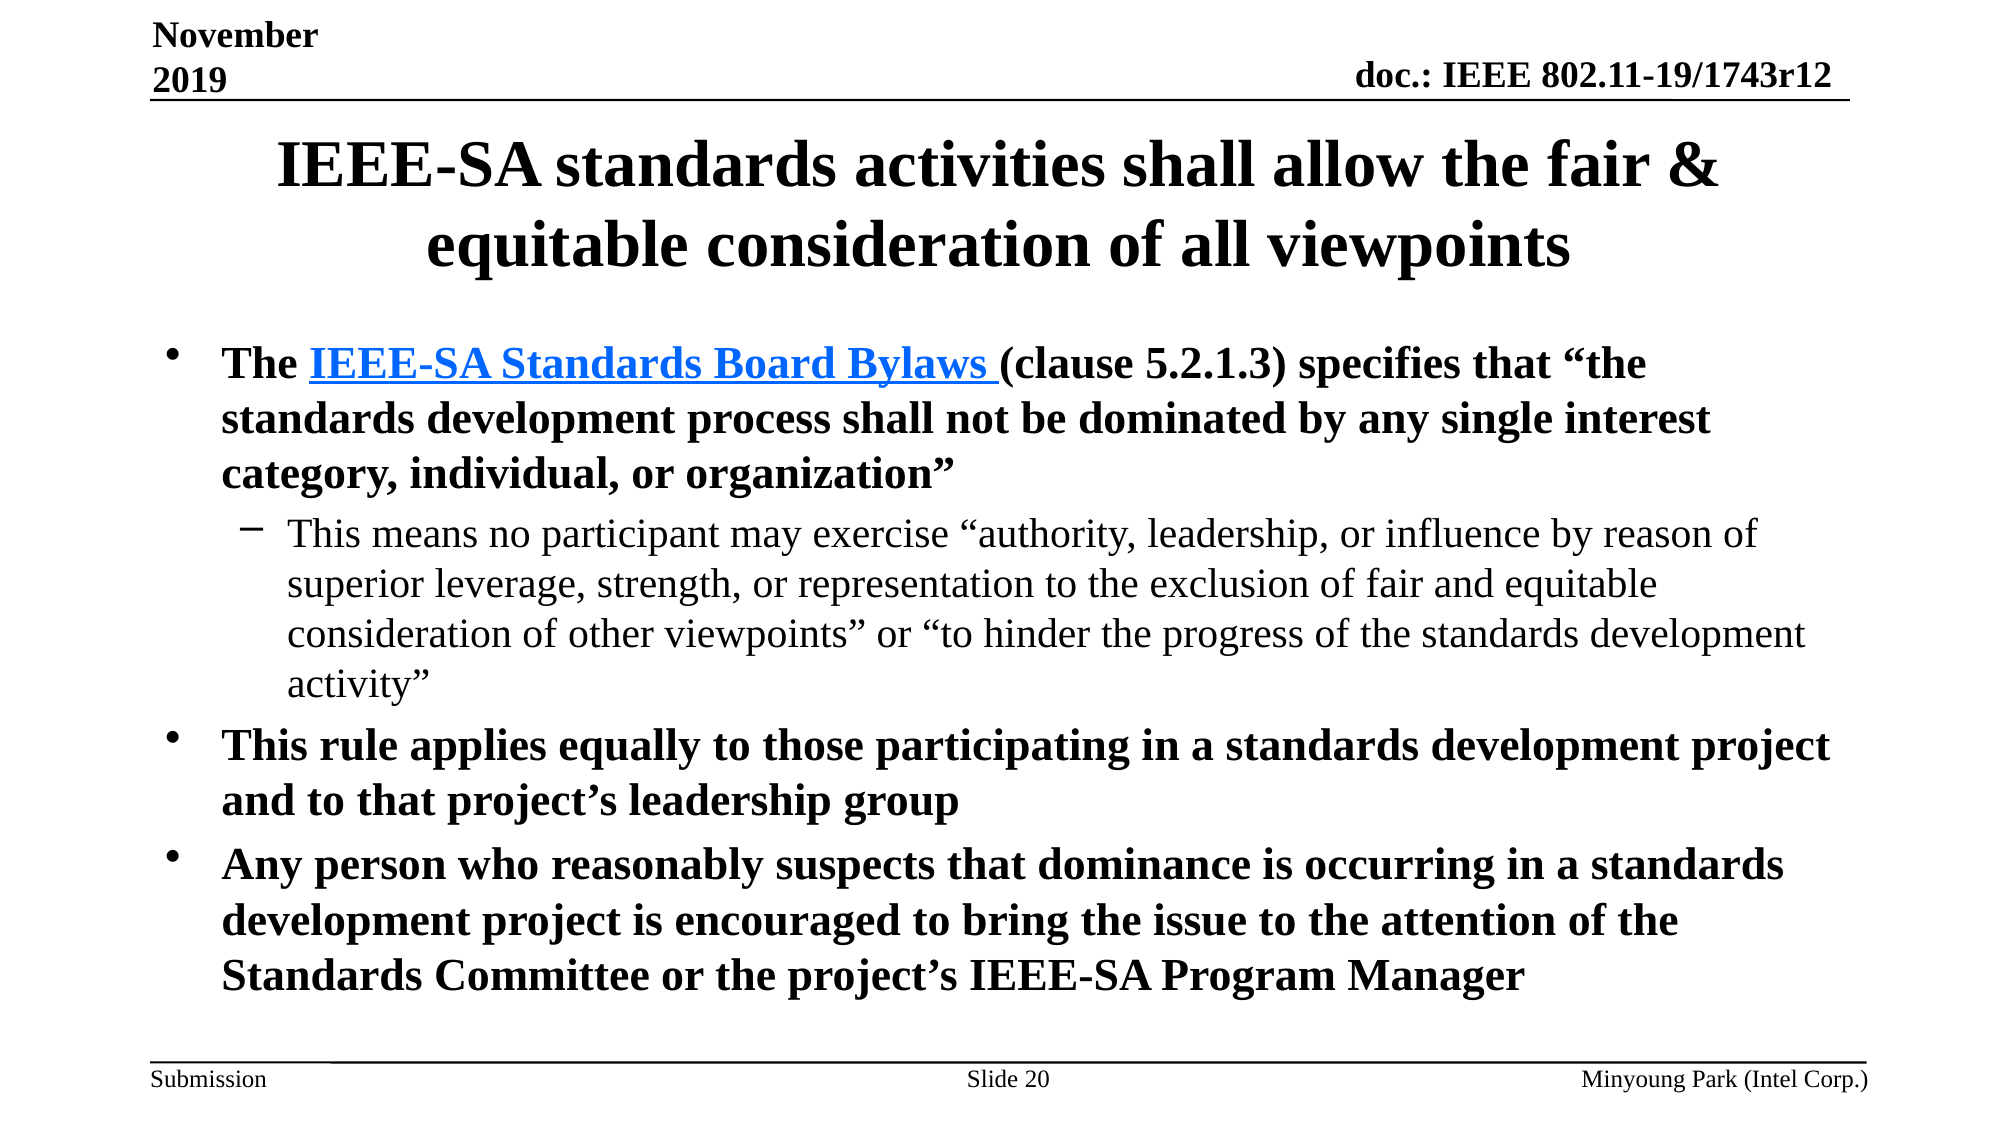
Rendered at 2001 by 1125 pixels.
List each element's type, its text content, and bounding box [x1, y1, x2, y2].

title IEEE-SA standards activities shall allow the fair & equitable consideration of all viewpoints [150, 112, 1850, 288]
footer Minyoung Park (Intel Corp.) [1266, 1061, 1869, 1093]
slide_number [152, 54, 347, 101]
list The IEEE-SA Standards Board Bylaws (clause 5.2.1.3) specifies that “the standards development process shall not be dominated by any single interest category, individual, or organization” This means no participant may exercise “authority, leadership, or influence by reason of superior leverage, strength, or representation to the exclusion of fair and equitable consideration of other viewpoints” or “to hinder the progress of the standards development activity” This rule applies equally to those participating in a standards development project and to that project’s leadership group Any person who reasonably suspects that dominance is occurring in a standards development project is encouraged to bring the issue to the attention of the Standards Committee or the project’s IEEE-SA Program Manager [150, 324, 1850, 1000]
slide_number Slide 20 [964, 1061, 1053, 1093]
